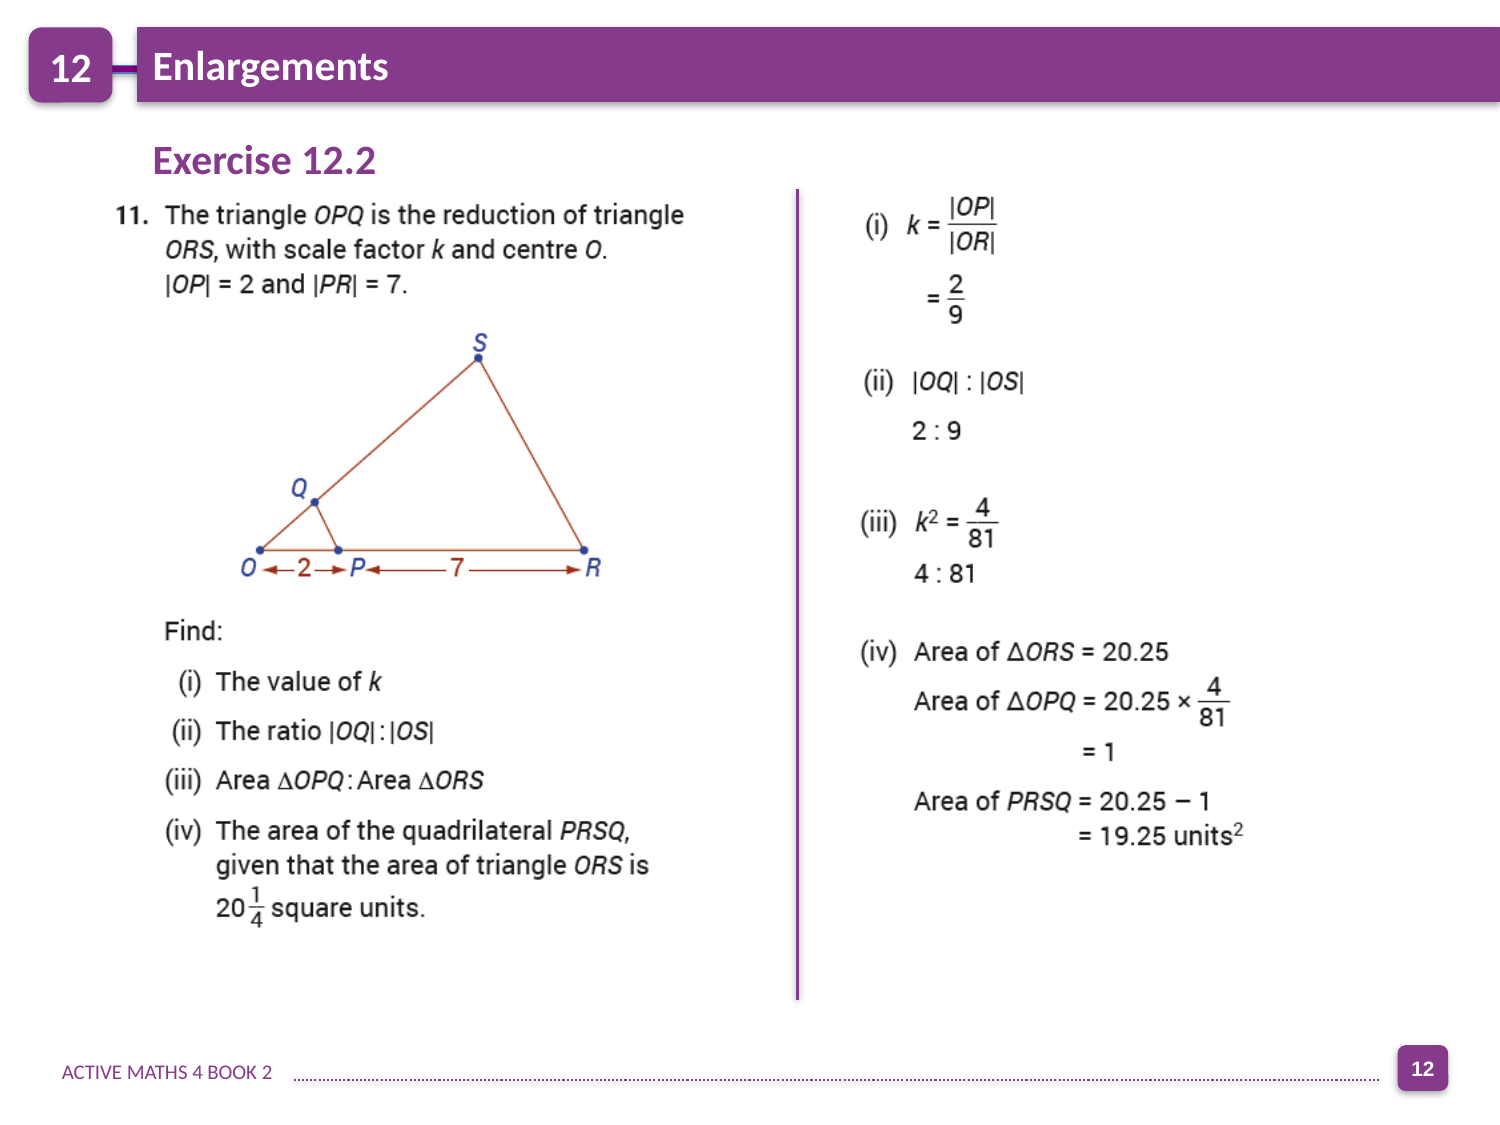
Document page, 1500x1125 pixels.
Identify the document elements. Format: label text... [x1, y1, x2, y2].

picture [859, 361, 1027, 445]
picture [857, 491, 1001, 587]
list Exercise 12.2 [137, 123, 408, 198]
picture [857, 633, 1246, 852]
list Enlargements [137, 31, 432, 104]
picture [863, 189, 999, 328]
picture [111, 199, 690, 941]
list 12 [29, 29, 112, 102]
